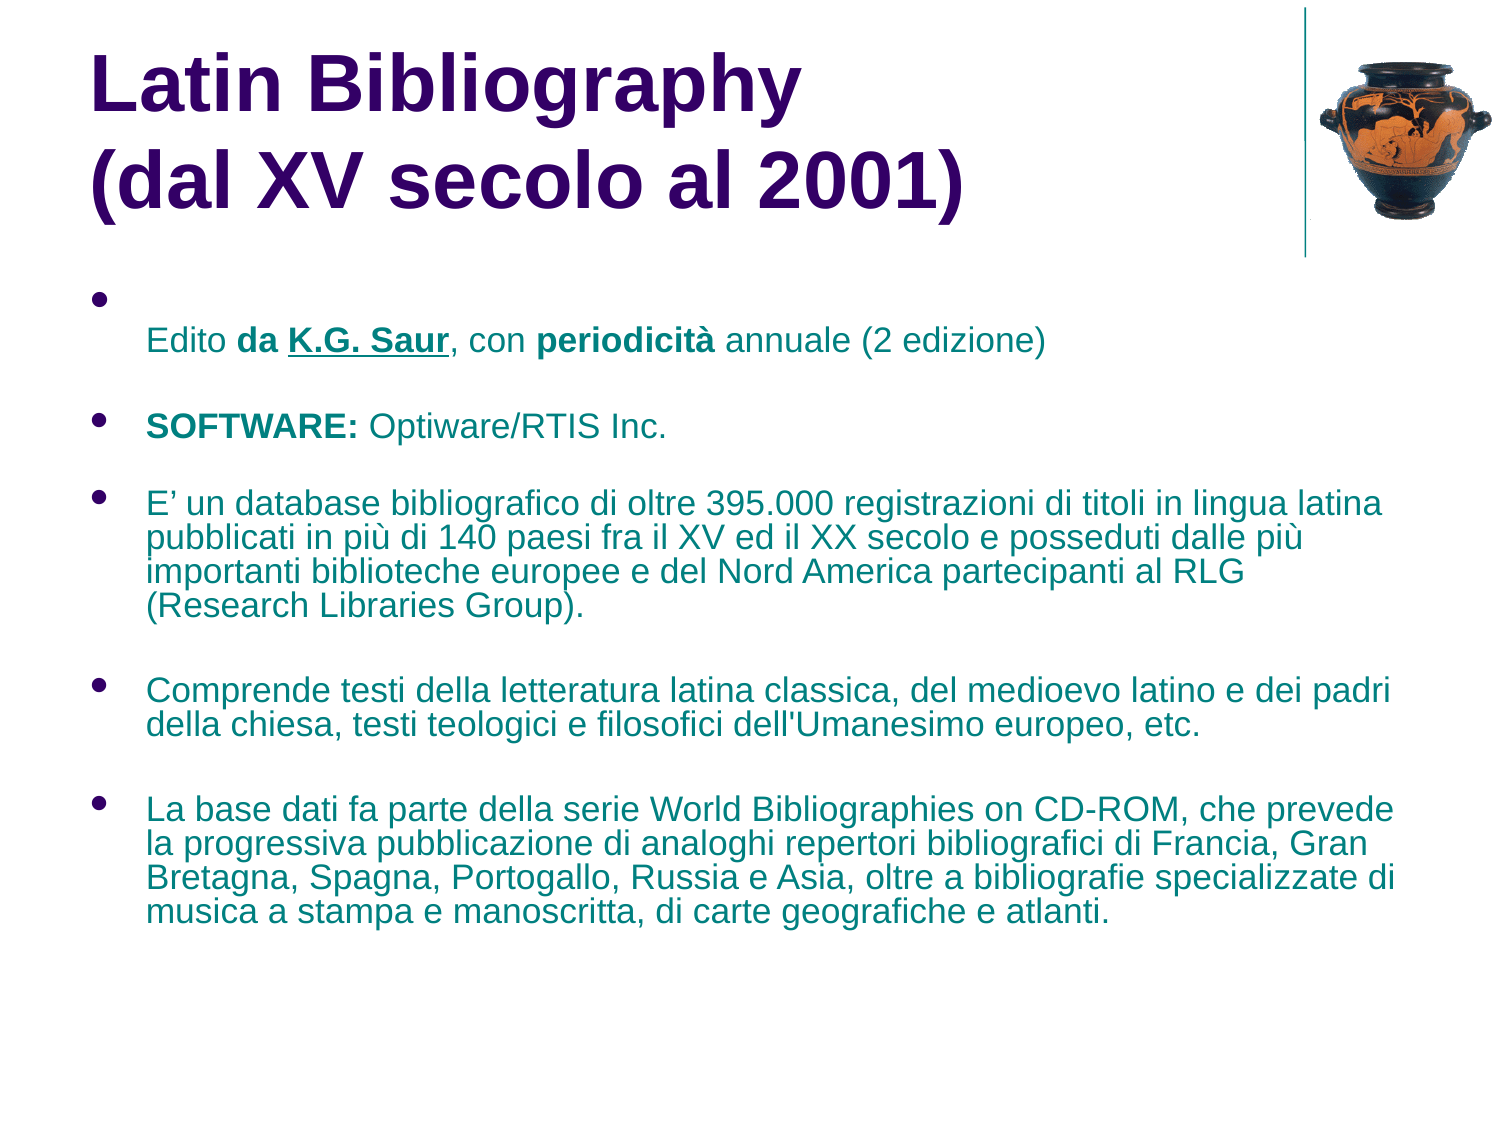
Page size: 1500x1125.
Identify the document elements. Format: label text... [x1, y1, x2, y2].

picture [1310, 42, 1500, 236]
text_box Edito da K.G. Saur, con periodicità annuale (2 edizione) SOFTWARE: Optiware/RTIS Inc. E’ un database bibliografico di oltre 395.000 registrazioni di titoli in lingua latina pubblicati in più di 140 paesi fra il XV ed il XX secolo e posseduti dalle più importanti biblioteche europee e del Nord America partecipanti al RLG (Research Libraries Group). Comprende testi della letteratura latina classica, del medioevo latino e dei padri della chiesa, testi teologici e filosofici dell'Umanesimo europeo, etc. La base dati fa parte della serie World Bibliographies on CD-ROM, che prevede la progressiva pubblicazione di analoghi repertori bibliografici di Francia, Gran Bretagna, Spagna, Portogallo, Russia e Asia, oltre a bibliografie specializzate di musica a stampa e manoscritta, di carte geografiche e atlanti. [74, 281, 1425, 1006]
text_box Latin Bibliography (dal XV secolo al 2001) [74, 20, 1313, 233]
